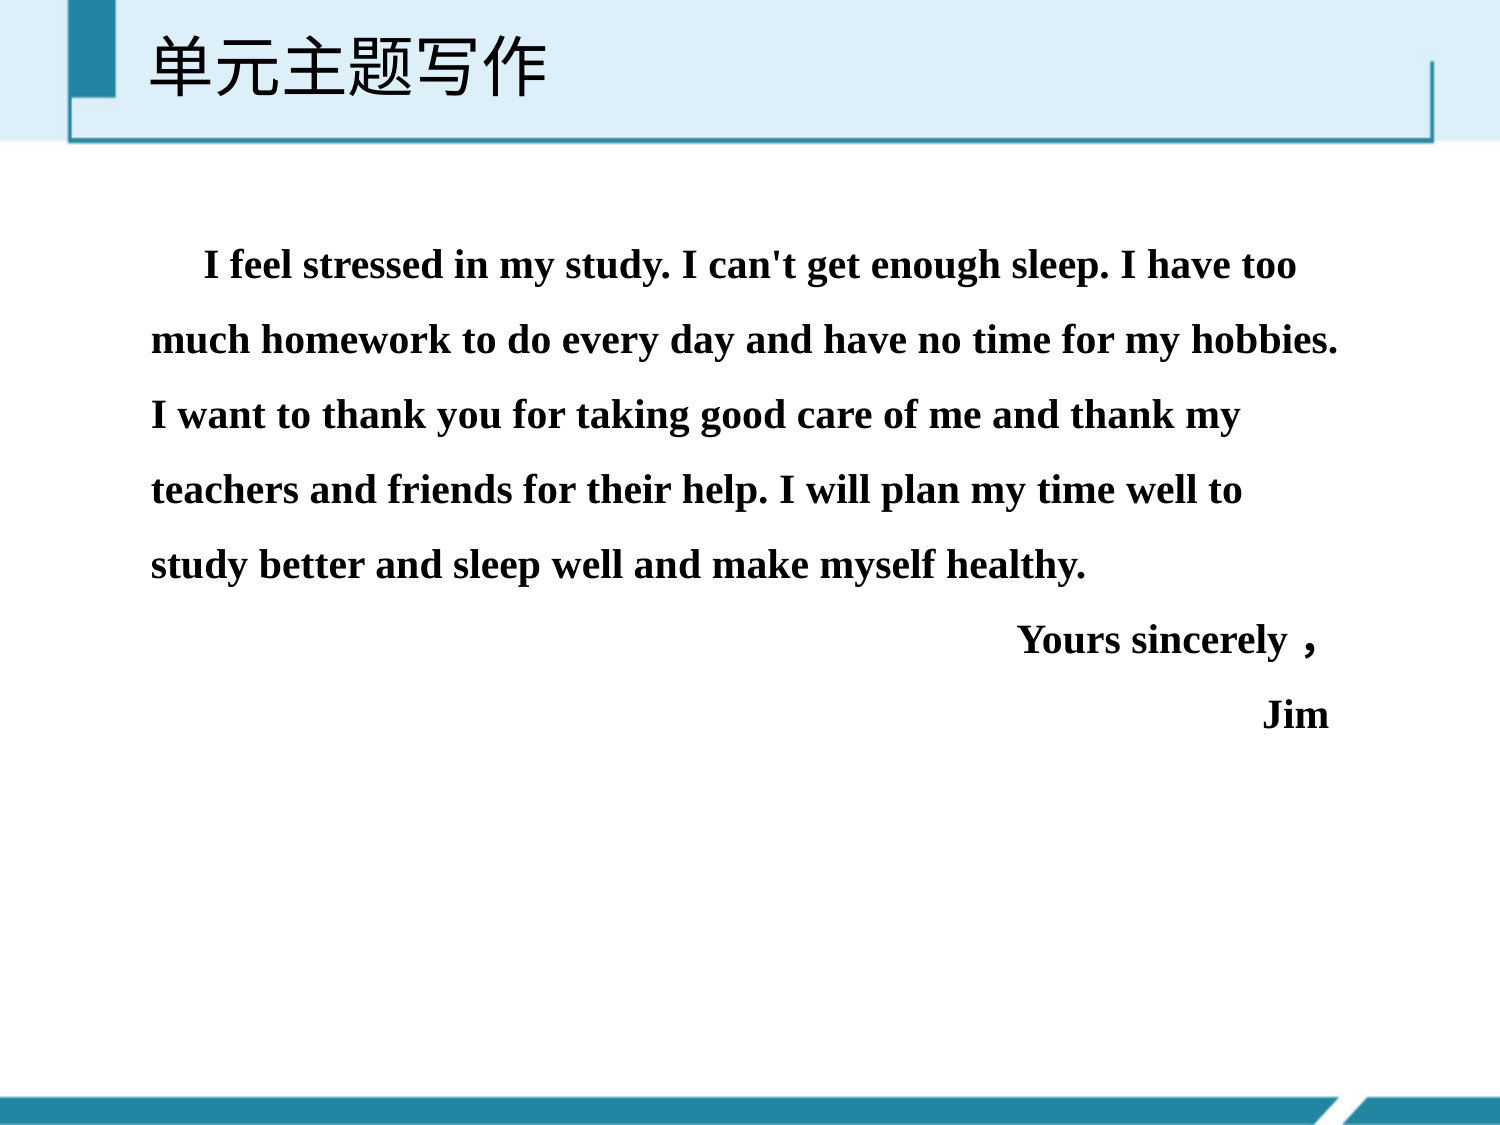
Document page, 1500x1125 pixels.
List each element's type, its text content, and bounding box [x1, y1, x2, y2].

picture [0, 0, 1500, 1125]
text_box I feel stressed in my study. I can't get enough sleep. I have too much homework to do every day and have no time for my hobbies. I want to thank you for taking good care of me and thank my teachers and friends for their help. I will plan my time well to study better and sleep well and make myself healthy. Yours sincerely， Jim [136, 204, 1355, 744]
text_box 单元主题写作 [132, 17, 564, 112]
